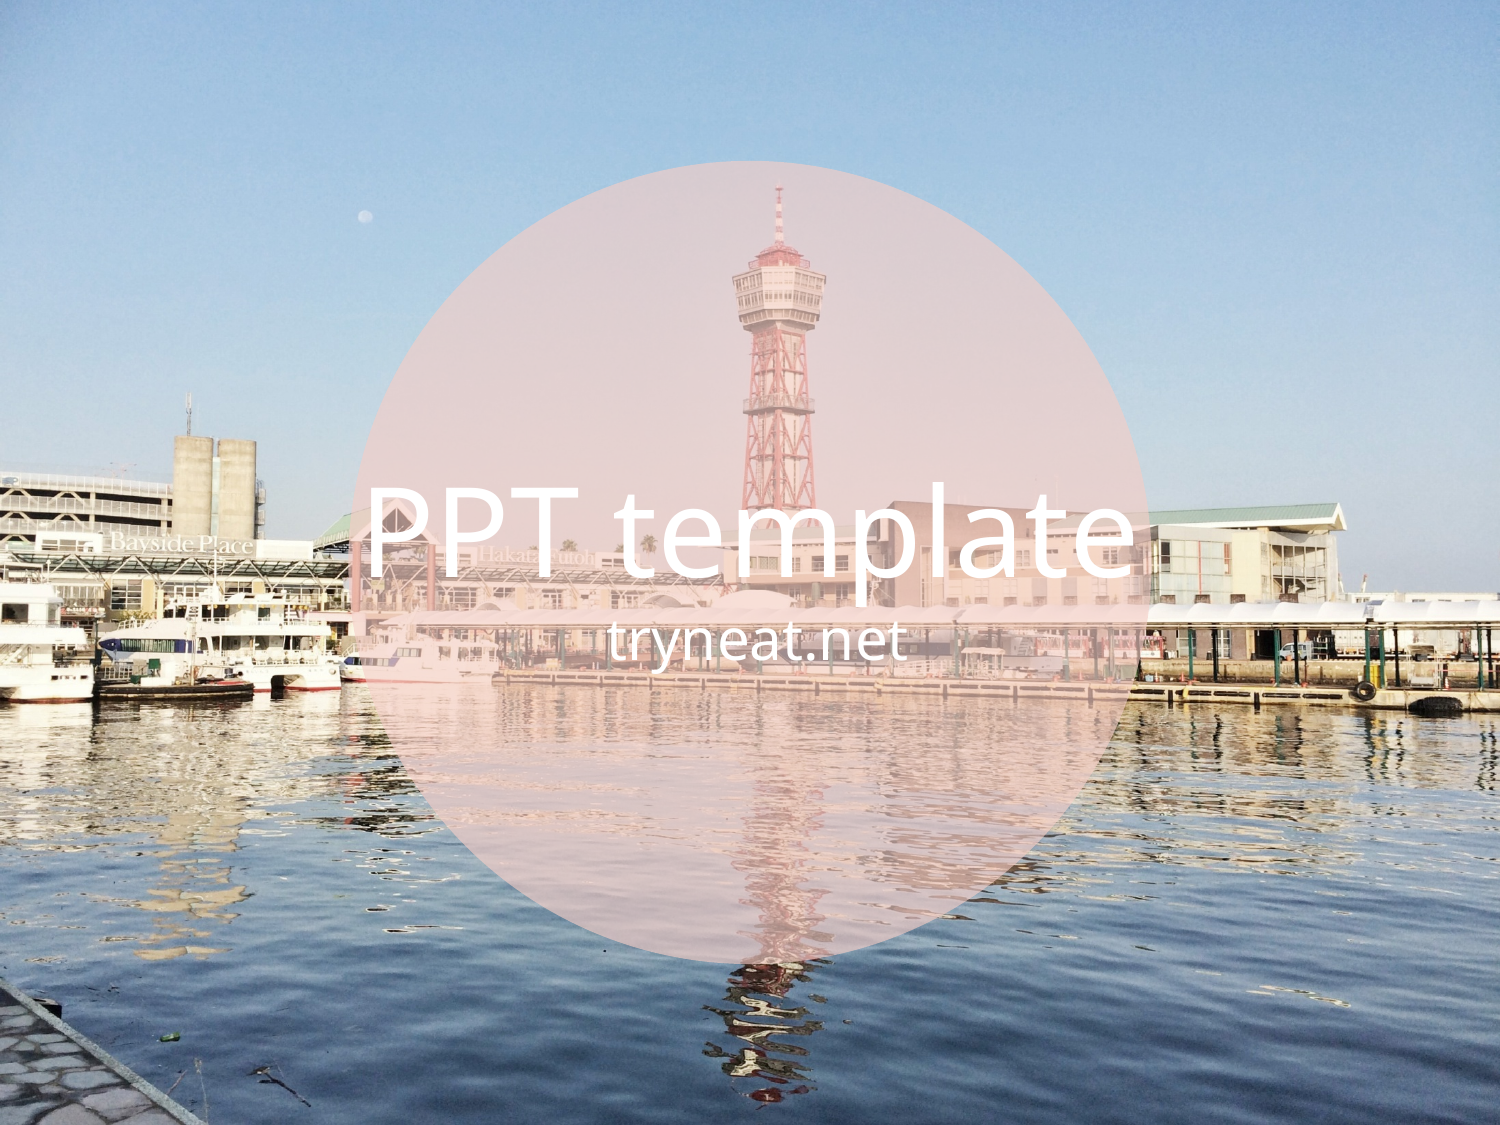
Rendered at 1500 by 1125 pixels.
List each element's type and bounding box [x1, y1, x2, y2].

text_box [0, 0, 1500, 1125]
